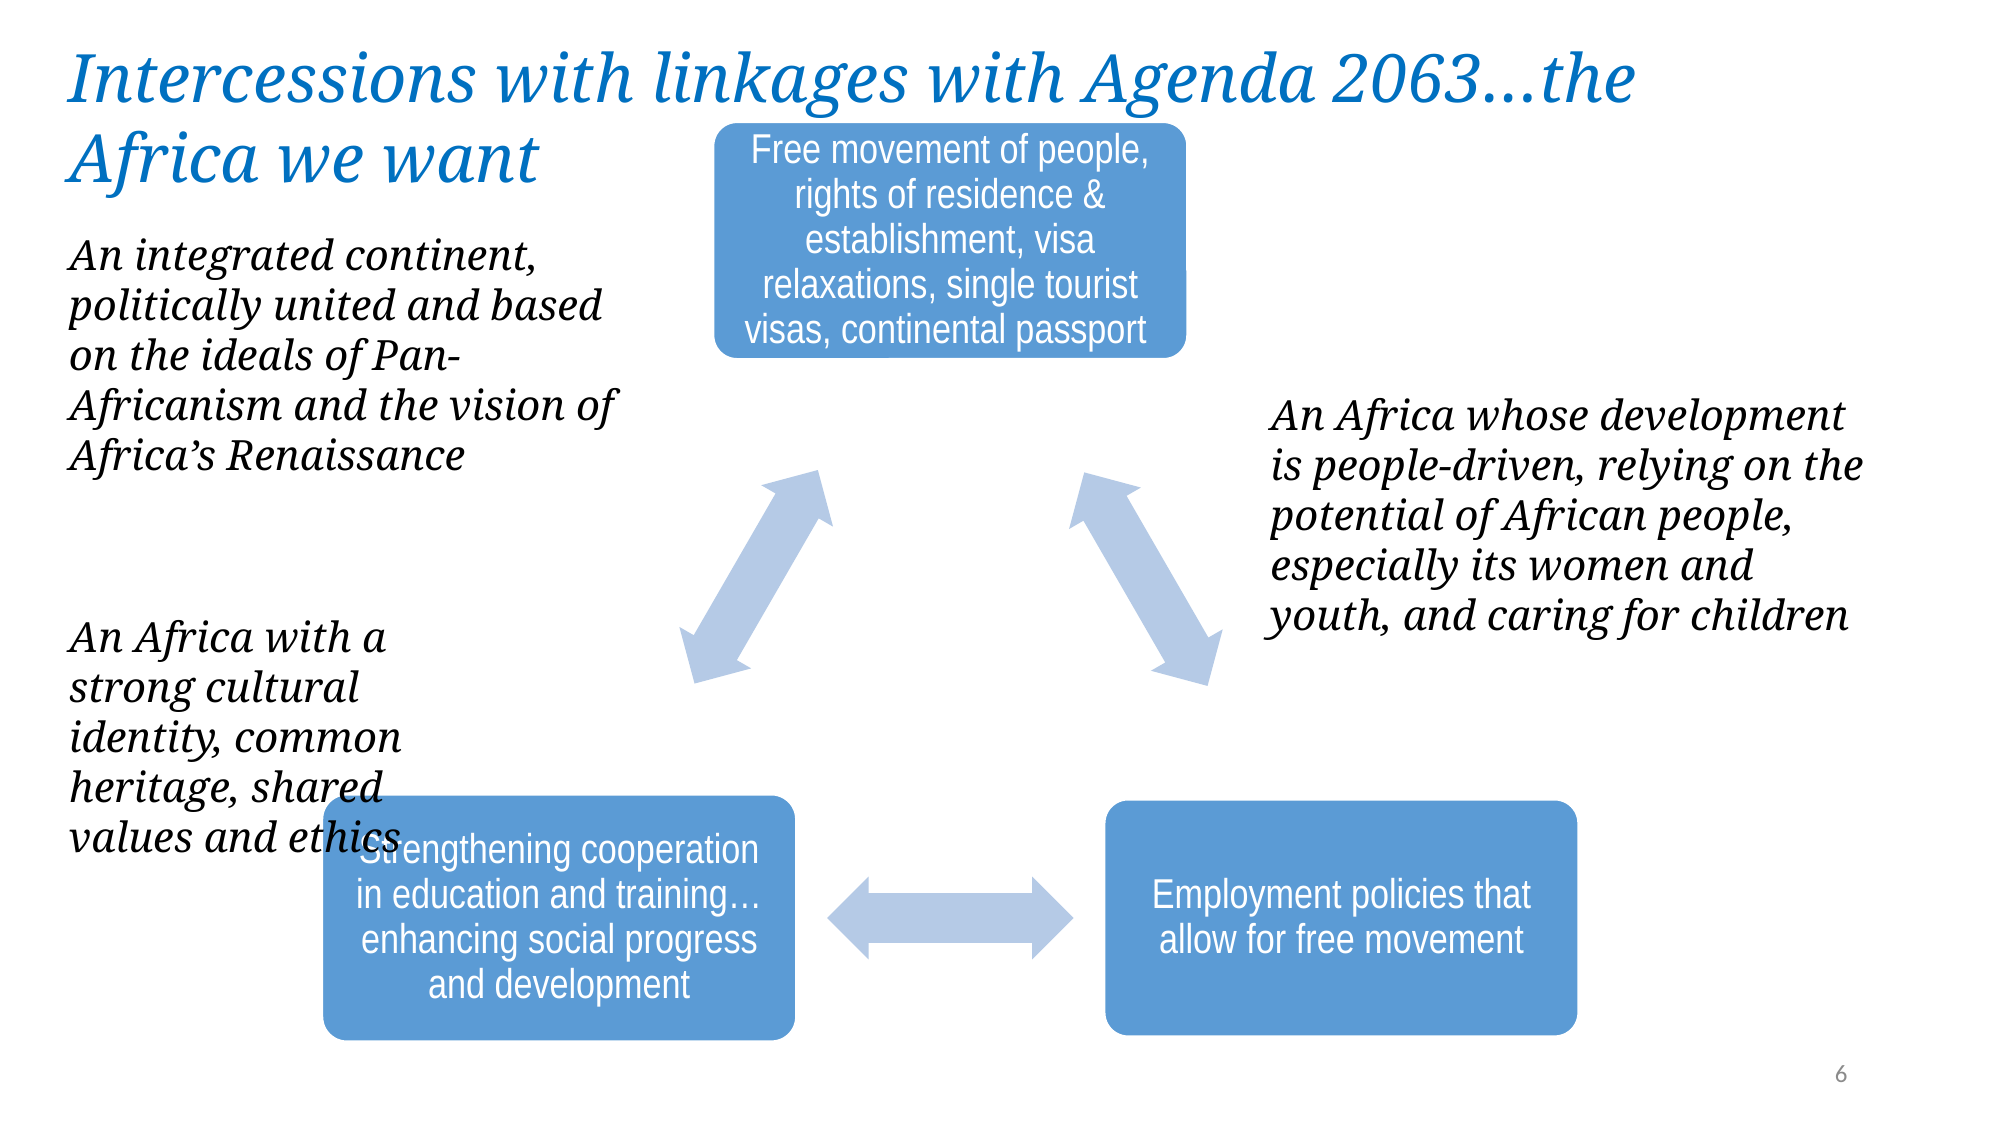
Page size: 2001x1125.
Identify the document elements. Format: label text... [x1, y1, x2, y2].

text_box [283, 124, 1617, 1040]
text_box An Africa with a strong cultural identity, common heritage, shared values and ethics [54, 603, 283, 868]
text_box An Africa whose development is people-driven, relying on the potential of African people, especially its women and youth, and caring for children [1617, 381, 1882, 647]
text_box An integrated continent, politically united and based on the ideals of Pan-Africanism and the vision of Africa’s Renaissance [54, 221, 283, 487]
text_box Intercessions with linkages with Agenda 2063…the Africa we want [54, 28, 1848, 203]
slide_number 6 [1412, 1042, 1863, 1103]
